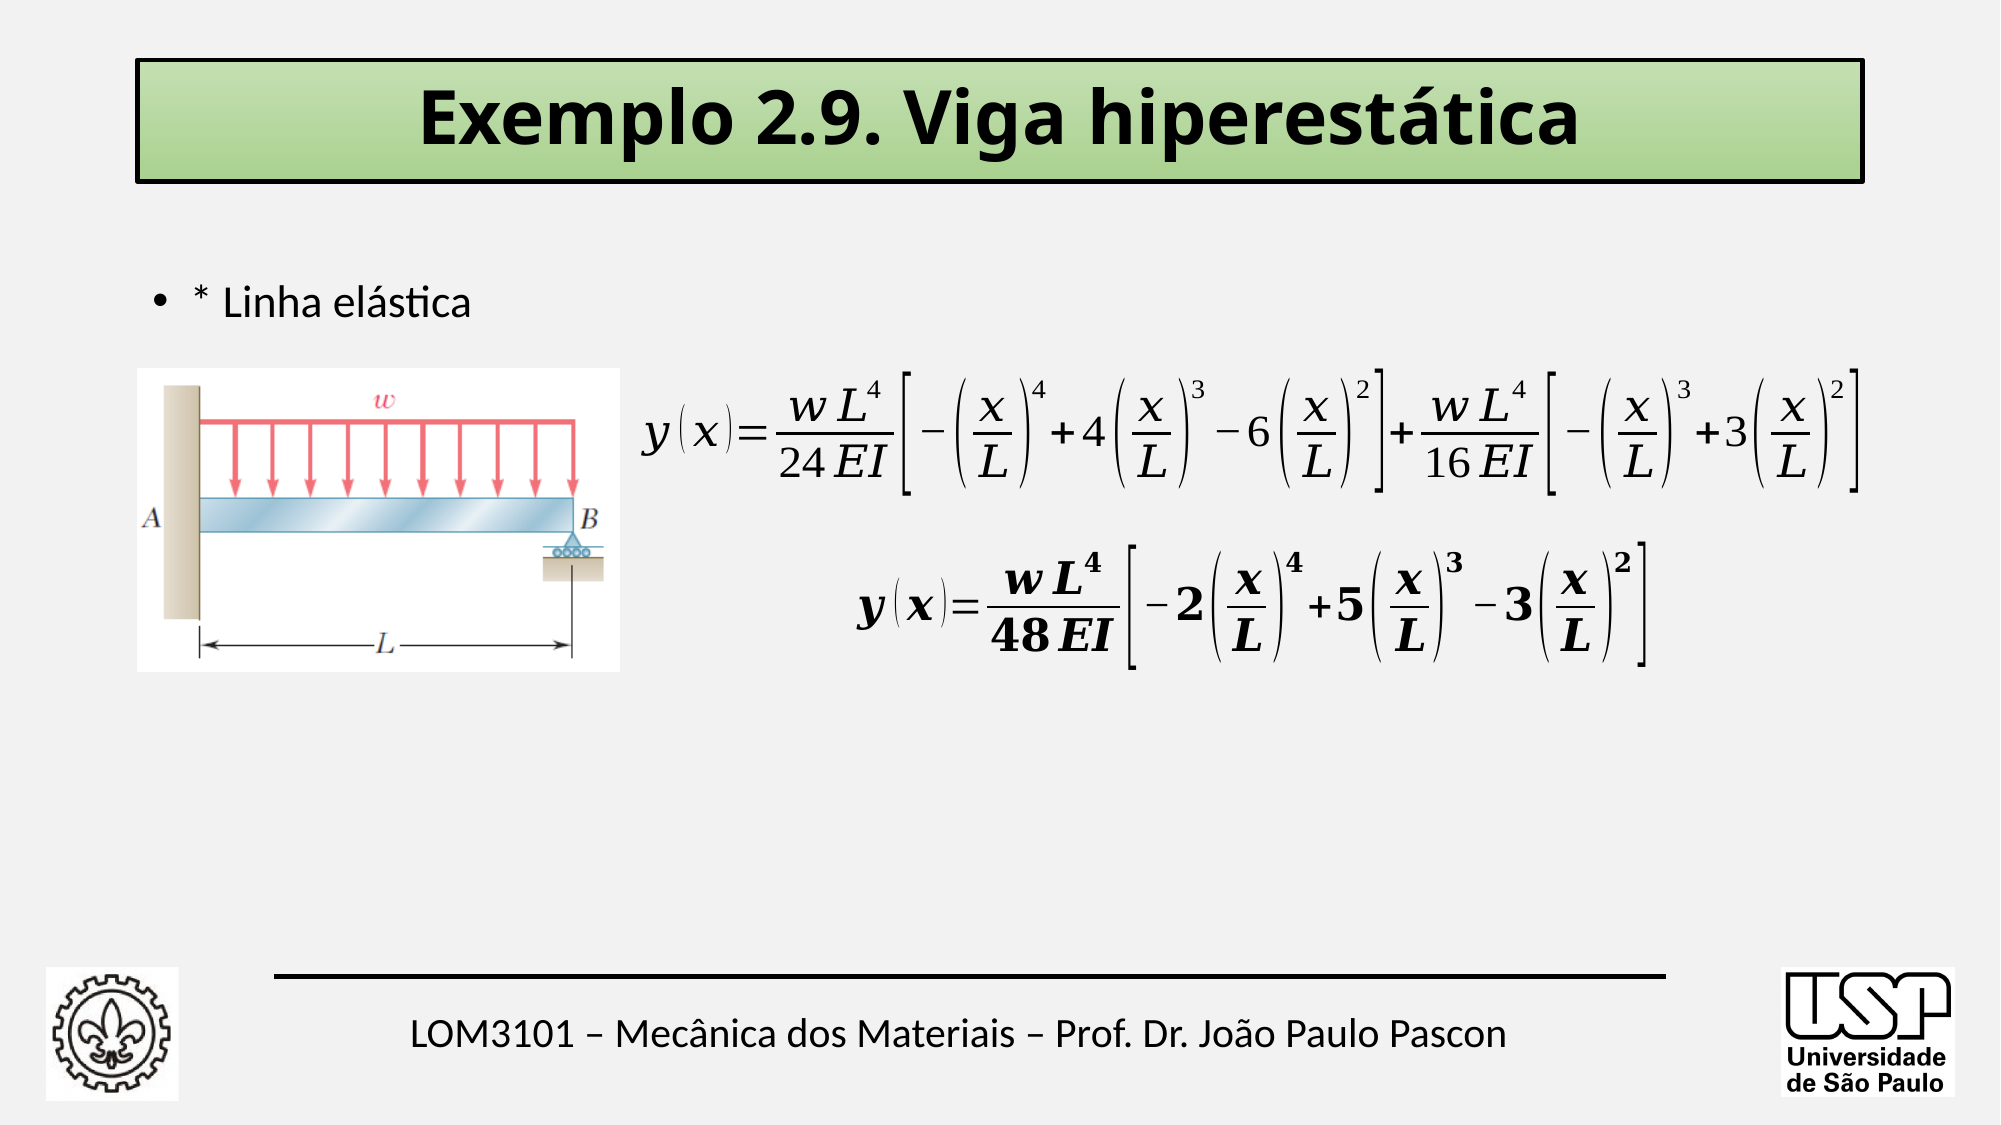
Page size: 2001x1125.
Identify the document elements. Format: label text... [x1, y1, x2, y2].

text_box LOM3101 – Mecânica dos Materiais – Prof. Dr. João Paulo Pascon [202, 998, 1716, 1064]
picture [1781, 967, 1955, 1097]
title Exemplo 2.9. Viga hiperestática [137, 59, 1863, 182]
picture [45, 967, 179, 1101]
list * Linha elástica [137, 237, 1863, 944]
picture [137, 368, 620, 672]
